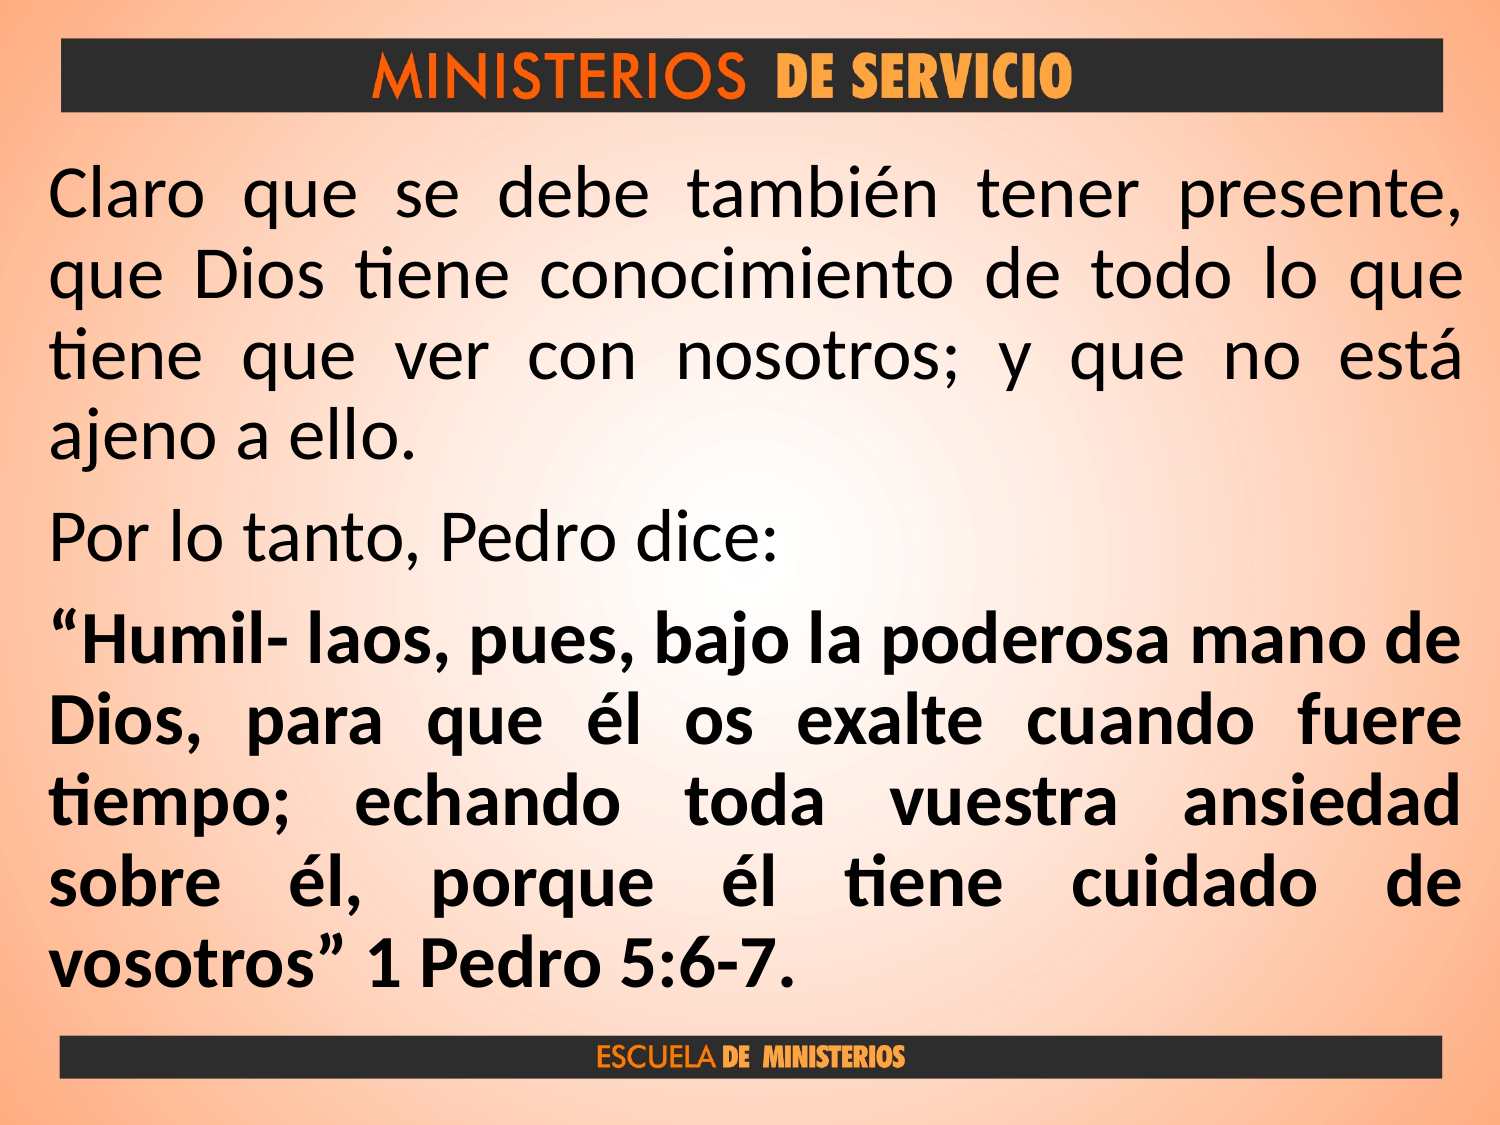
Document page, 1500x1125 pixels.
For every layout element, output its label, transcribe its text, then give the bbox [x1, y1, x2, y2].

list Claro que se debe también tener presente, que Dios tiene conocimiento de todo lo que tiene que ver con nosotros; y que no está ajeno a ello. Por lo tanto, Pedro dice: “Humil- laos, pues, bajo la poderosa mano de Dios, para que él os exalte cuando fuere tiempo; echando toda vuestra ansiedad sobre él, porque él tiene cuidado de vosotros” 1 Pedro 5:6-7. [33, 144, 1480, 1016]
picture [0, 0, 1500, 1125]
